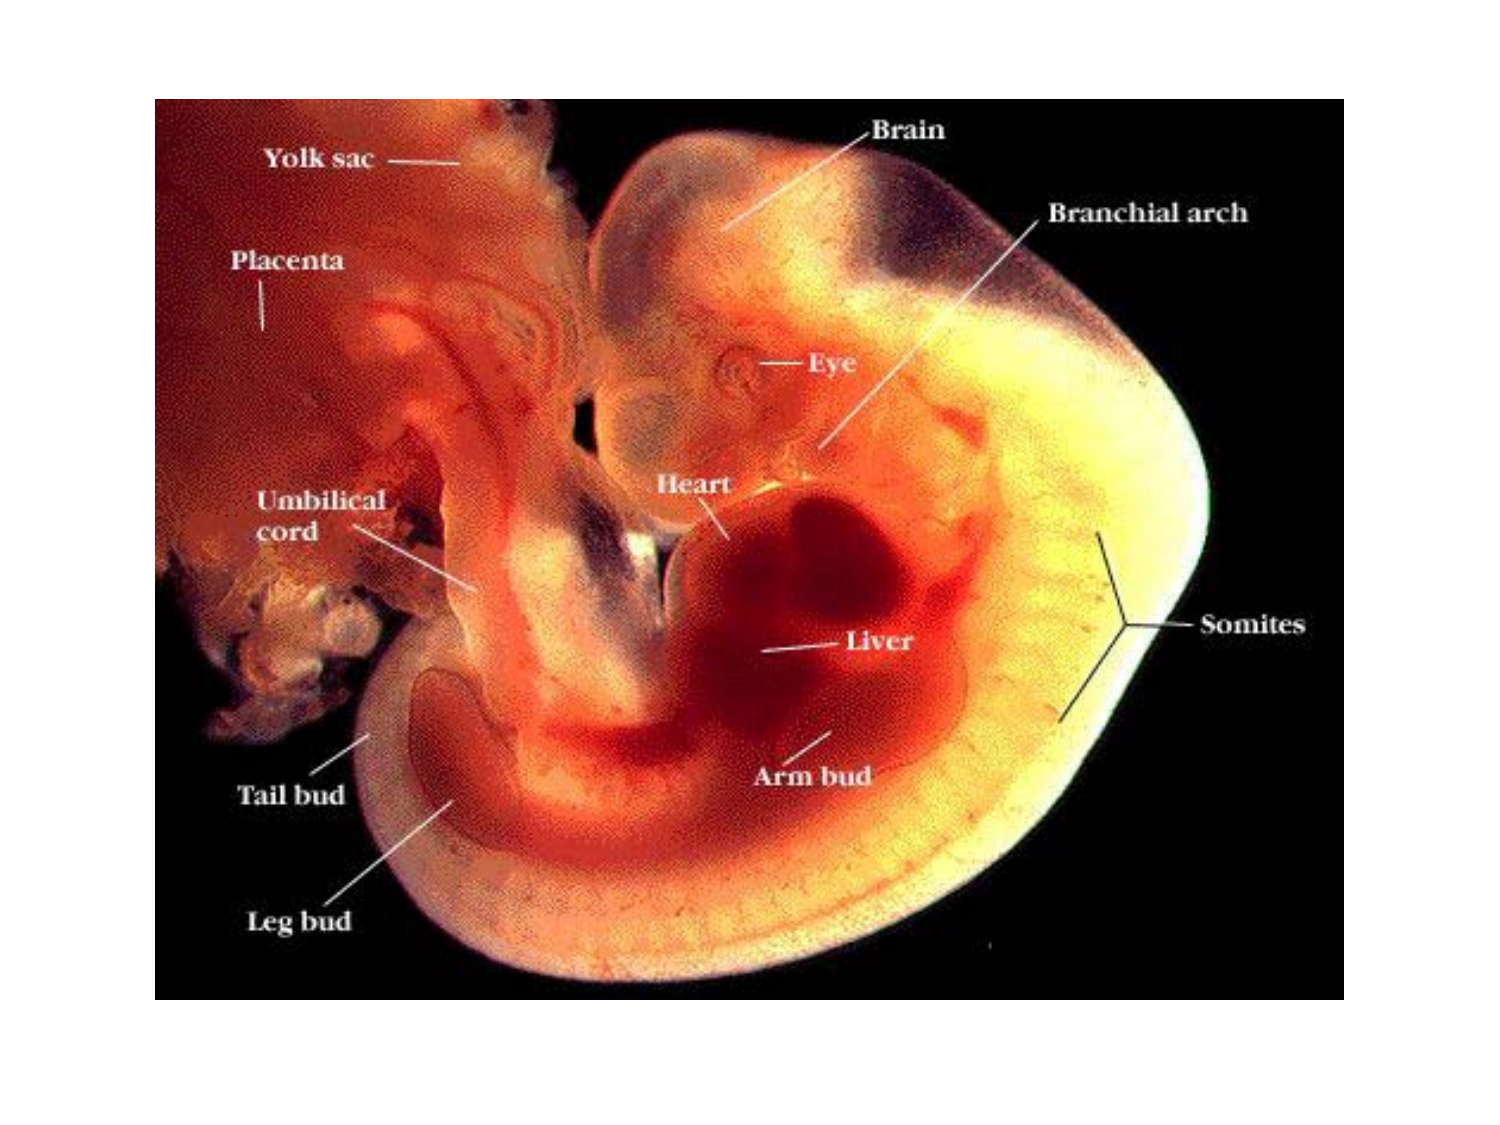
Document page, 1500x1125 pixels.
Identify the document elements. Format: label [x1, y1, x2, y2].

list [155, 99, 1344, 1001]
